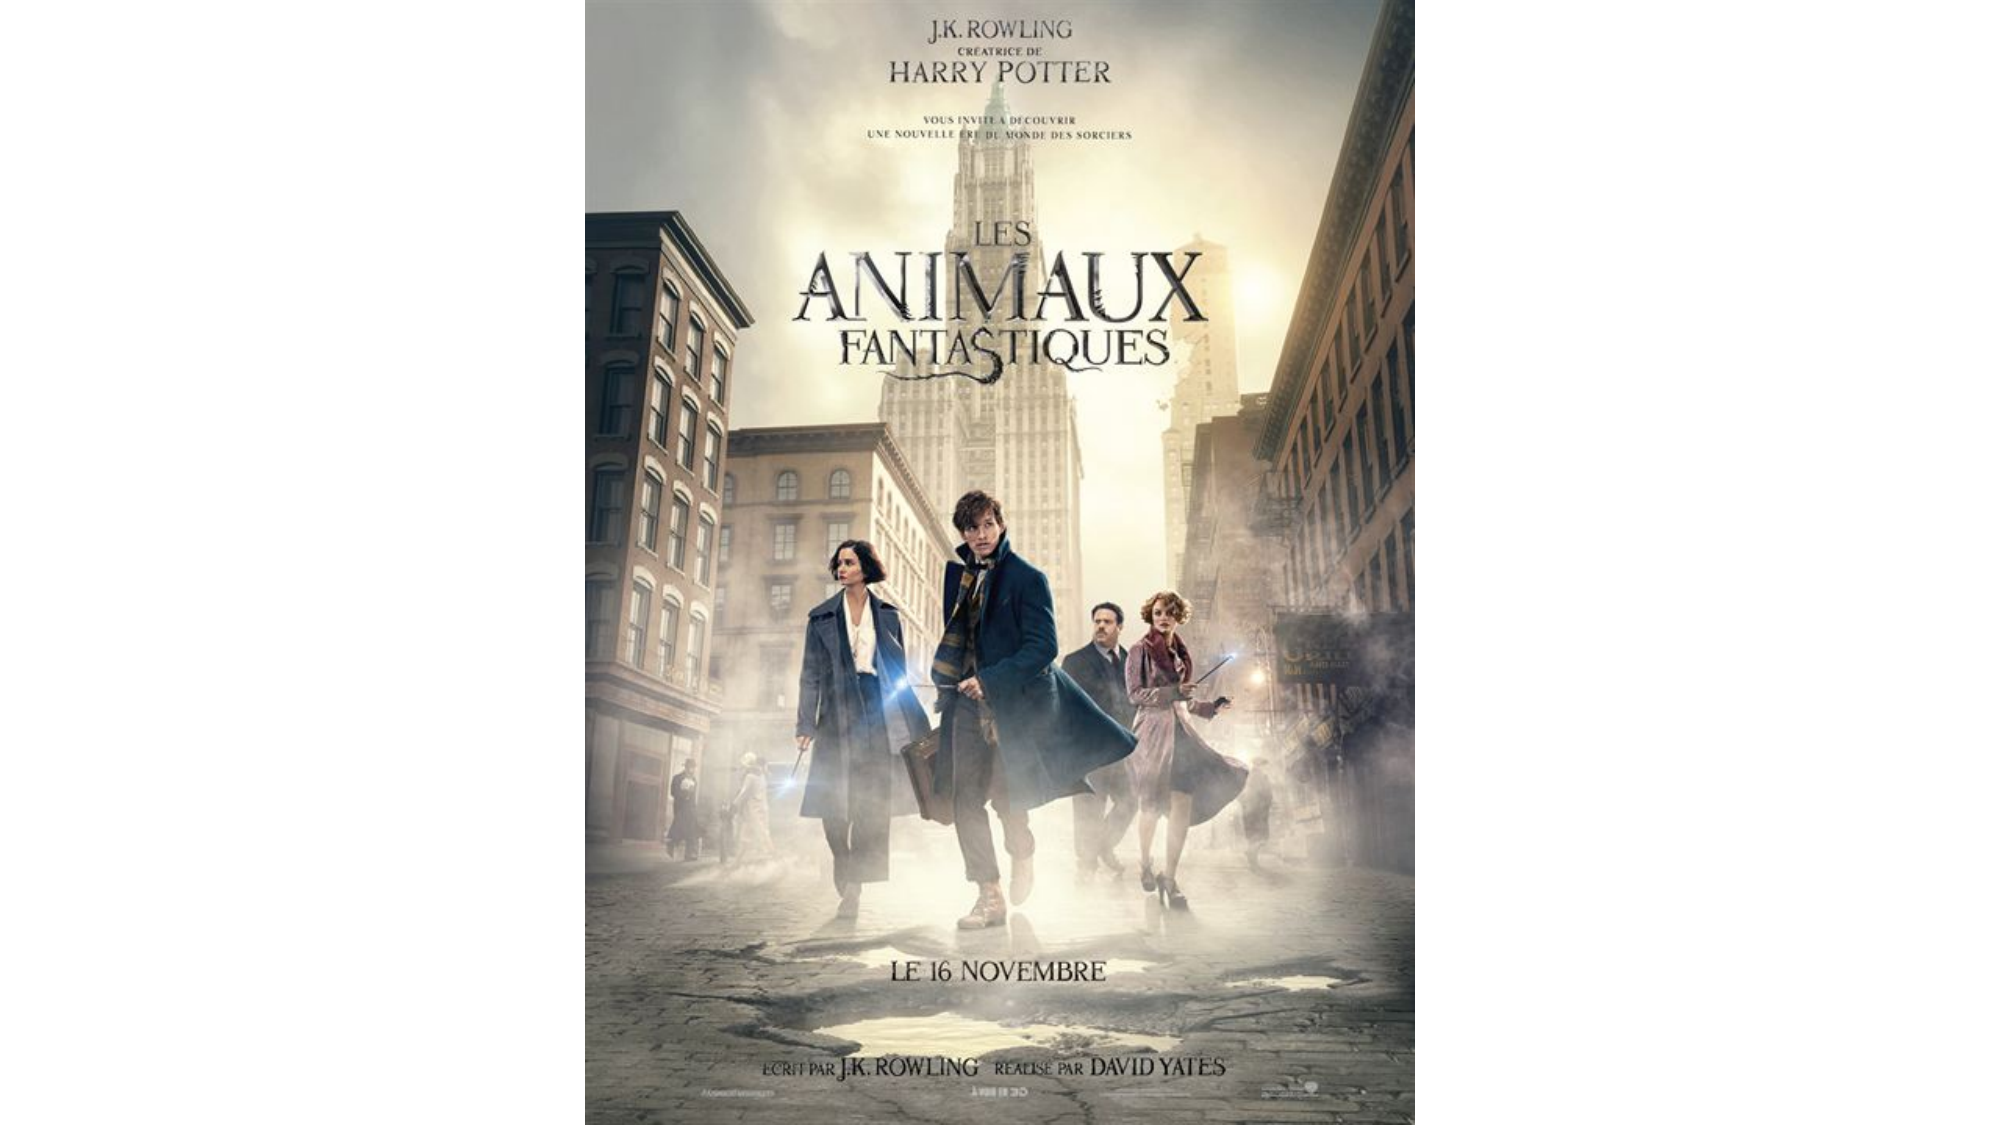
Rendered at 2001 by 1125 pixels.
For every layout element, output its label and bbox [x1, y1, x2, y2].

picture [585, 0, 1415, 1125]
